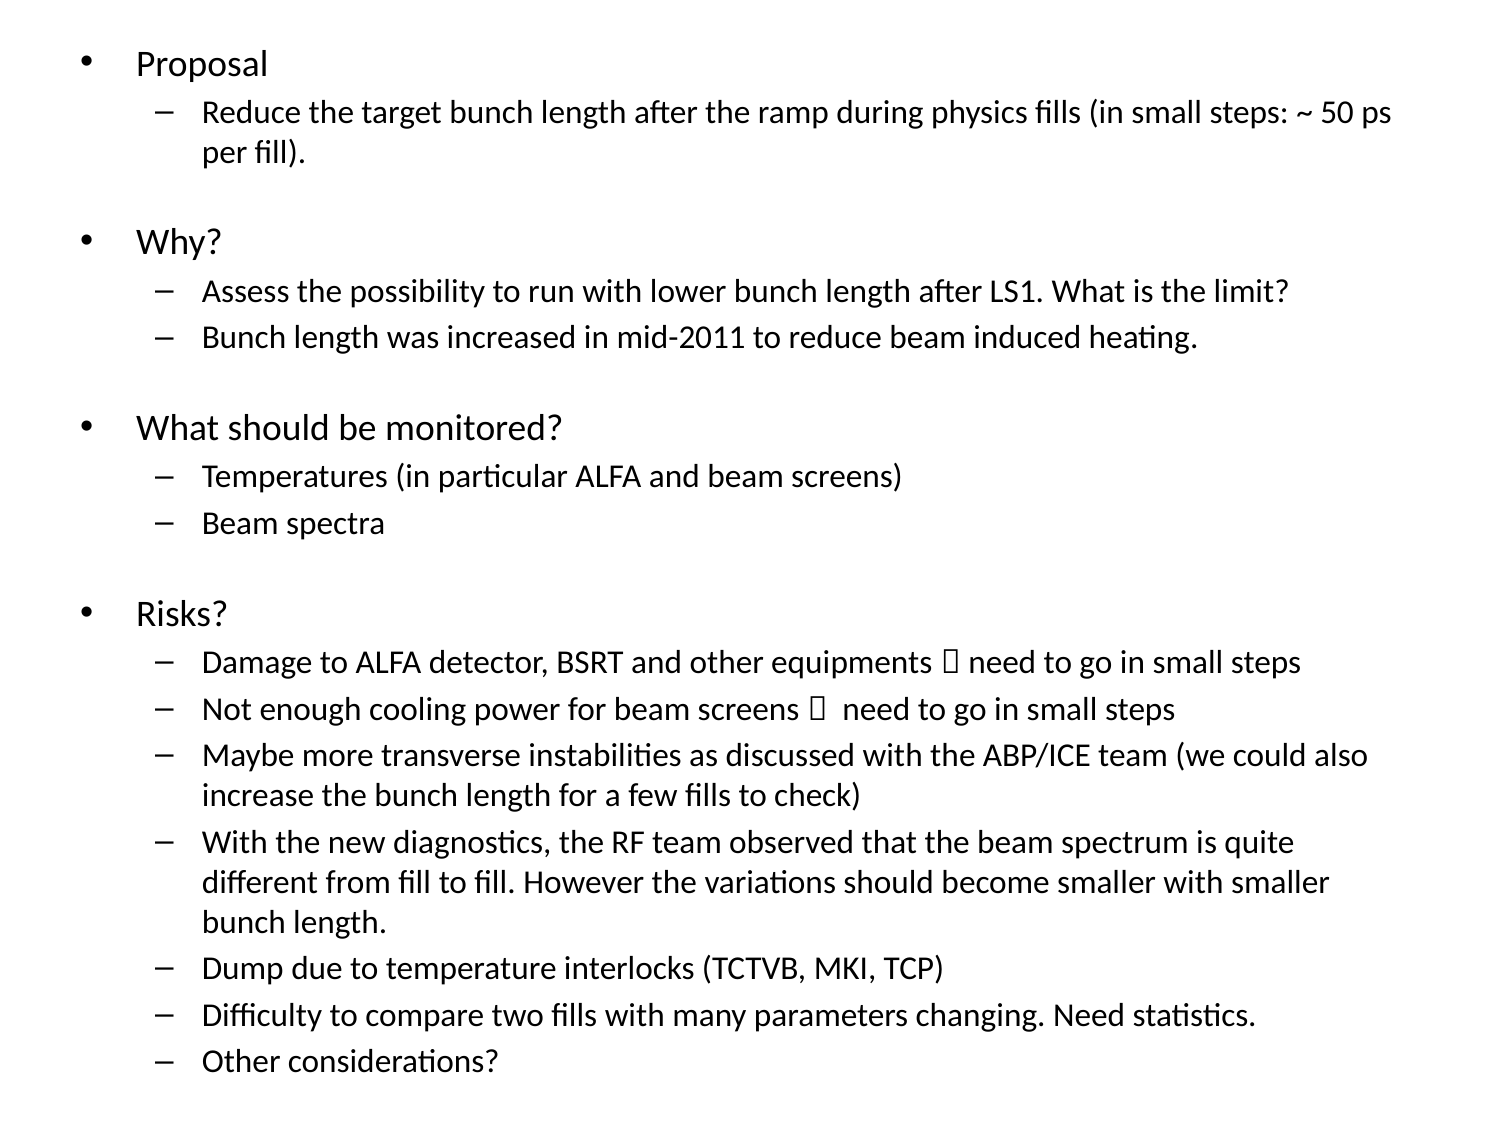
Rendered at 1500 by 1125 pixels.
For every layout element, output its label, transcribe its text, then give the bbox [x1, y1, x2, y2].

list Proposal Reduce the target bunch length after the ramp during physics fills (in small steps: ~ 50 ps per fill). Why? Assess the possibility to run with lower bunch length after LS1. What is the limit? Bunch length was increased in mid-2011 to reduce beam induced heating. What should be monitored? Temperatures (in particular ALFA and beam screens) Beam spectra Risks? Damage to ALFA detector, BSRT and other equipments  need to go in small steps Not enough cooling power for beam screens  need to go in small steps Maybe more transverse instabilities as discussed with the ABP/ICE team (we could also increase the bunch length for a few fills to check) With the new diagnostics, the RF team observed that the beam spectrum is quite different from fill to fill. However the variations should become smaller with smaller bunch length. Dump due to temperature interlocks (TCTVB, MKI, TCP) Difficulty to compare two fills with many parameters changing. Need statistics. Other considerations? [64, 30, 1415, 1047]
